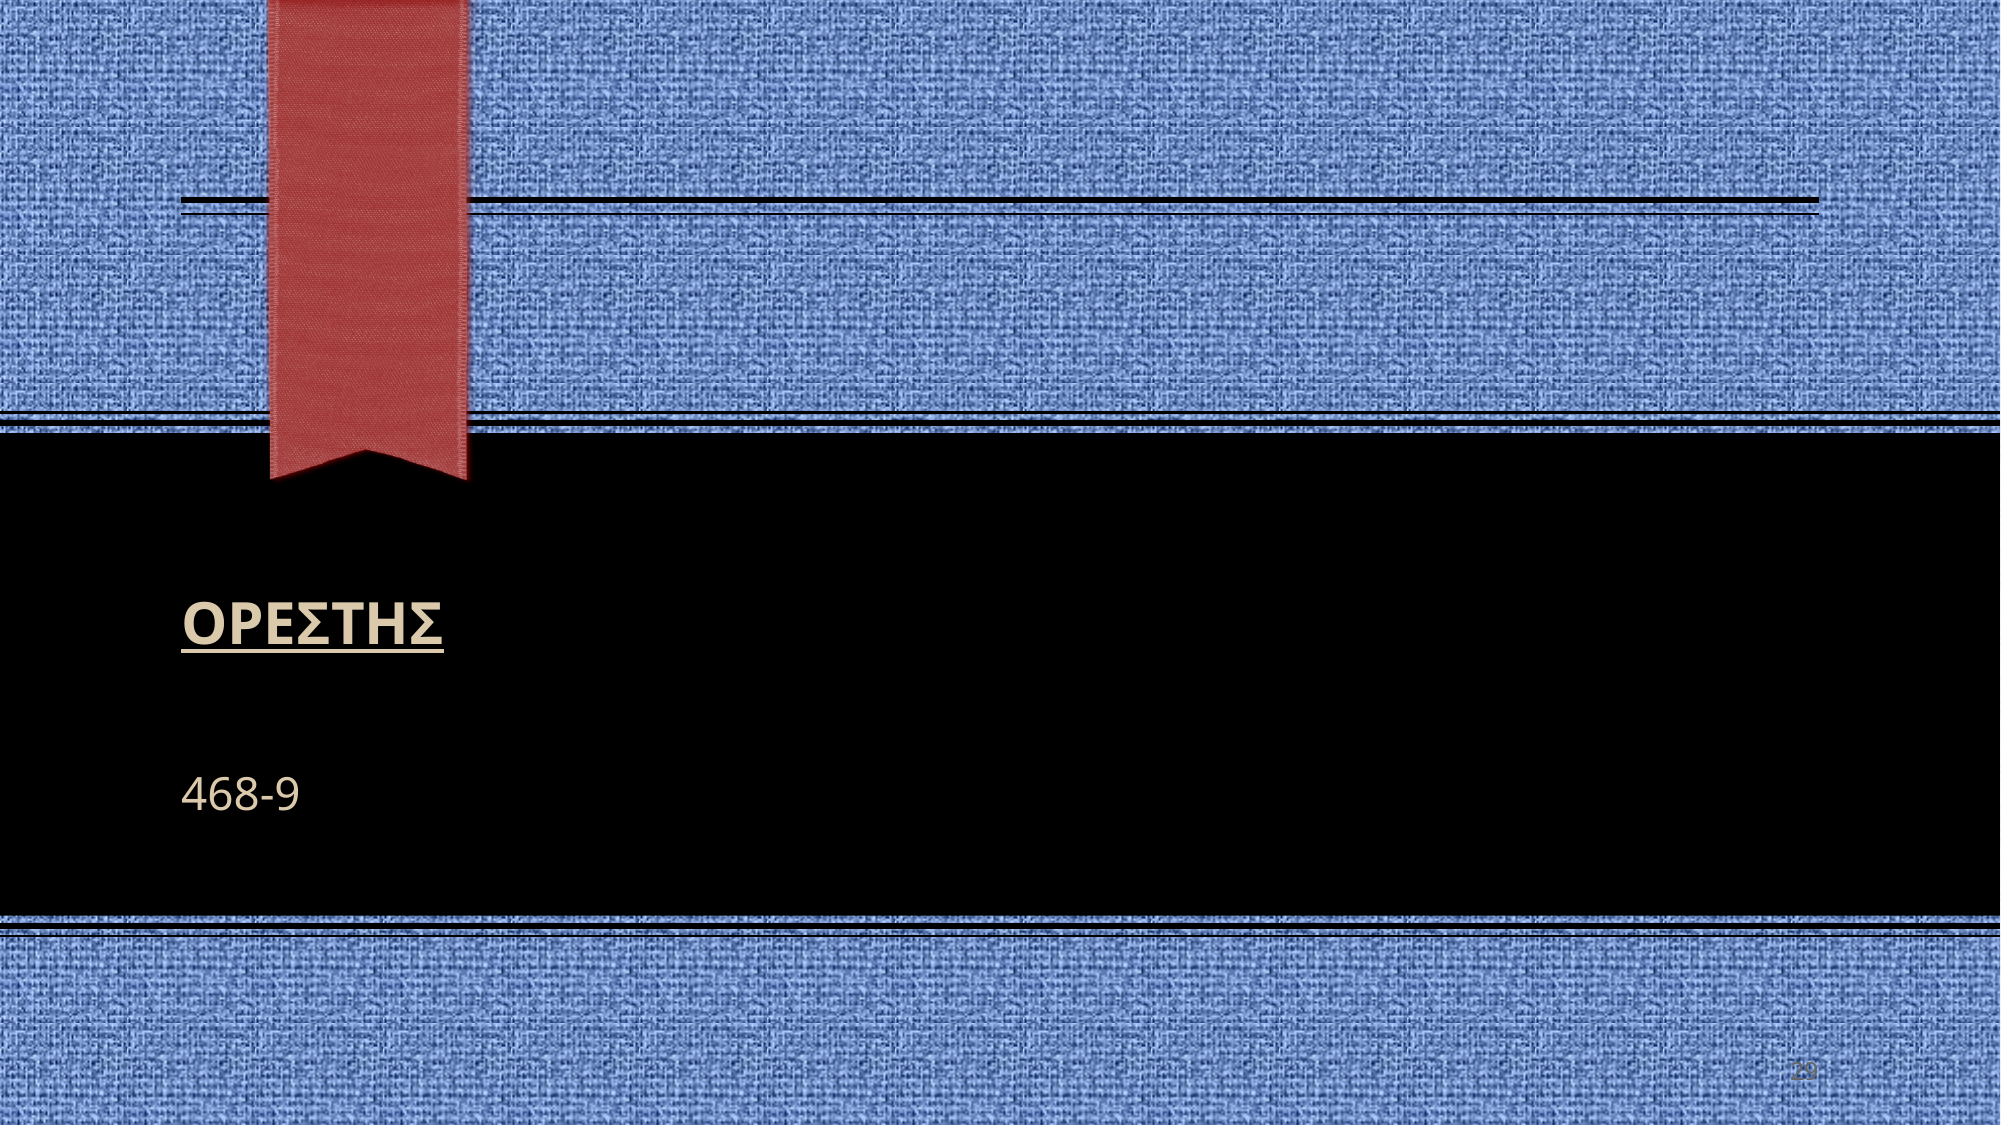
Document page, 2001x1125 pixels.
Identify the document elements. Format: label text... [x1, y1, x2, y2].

picture [0, 426, 217, 433]
slide_number 29 [1518, 1042, 1819, 1103]
picture [0, 0, 2001, 1125]
list 468-9 [181, 763, 1834, 848]
title ορεστησ [181, 487, 1834, 763]
picture [0, 414, 217, 420]
picture [0, 0, 217, 411]
